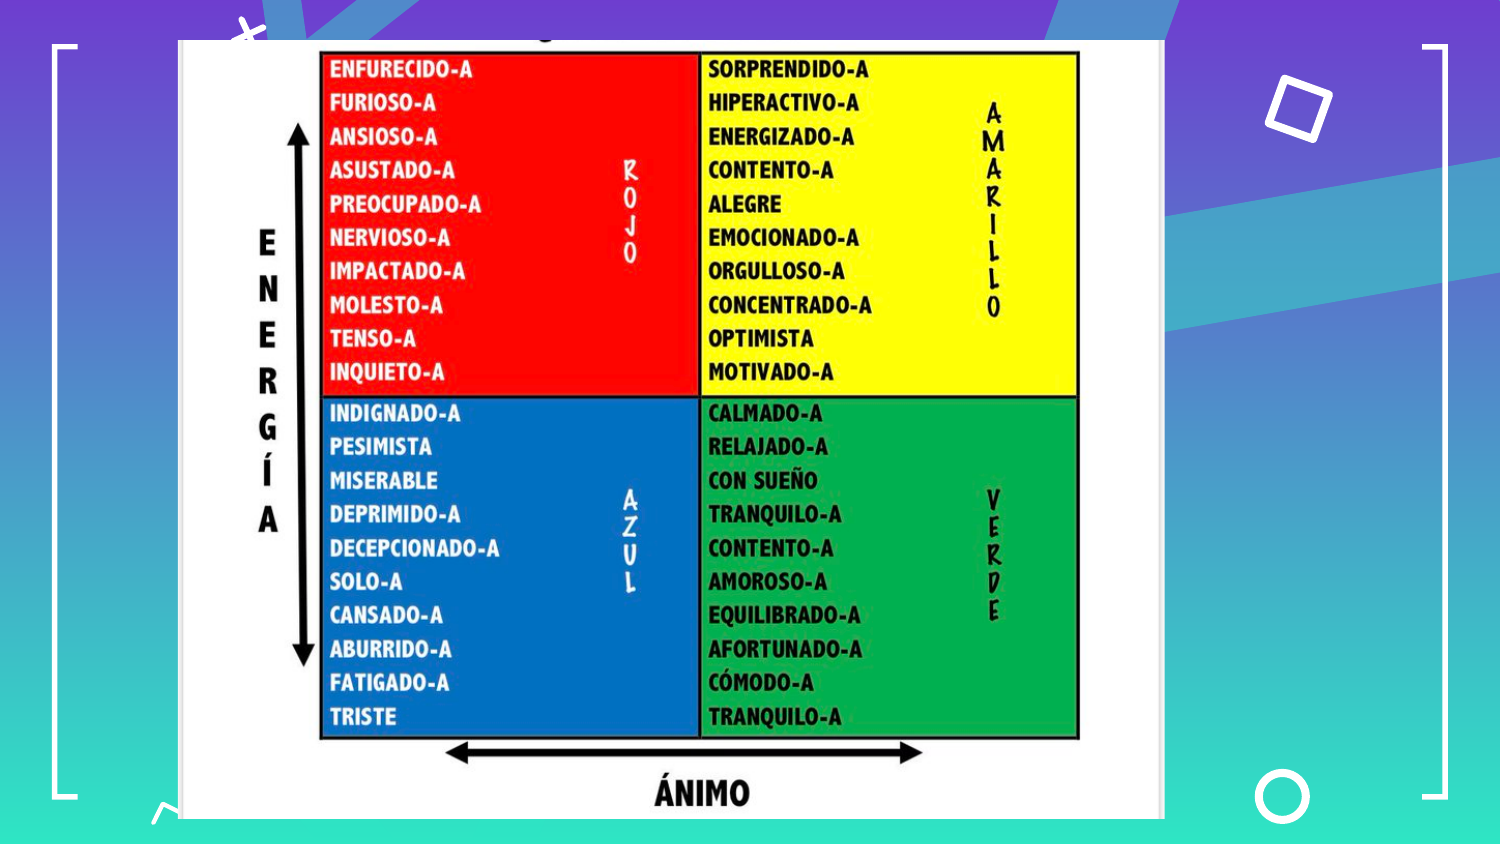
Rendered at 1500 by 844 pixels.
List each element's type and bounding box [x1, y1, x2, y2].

picture [177, 39, 1165, 819]
